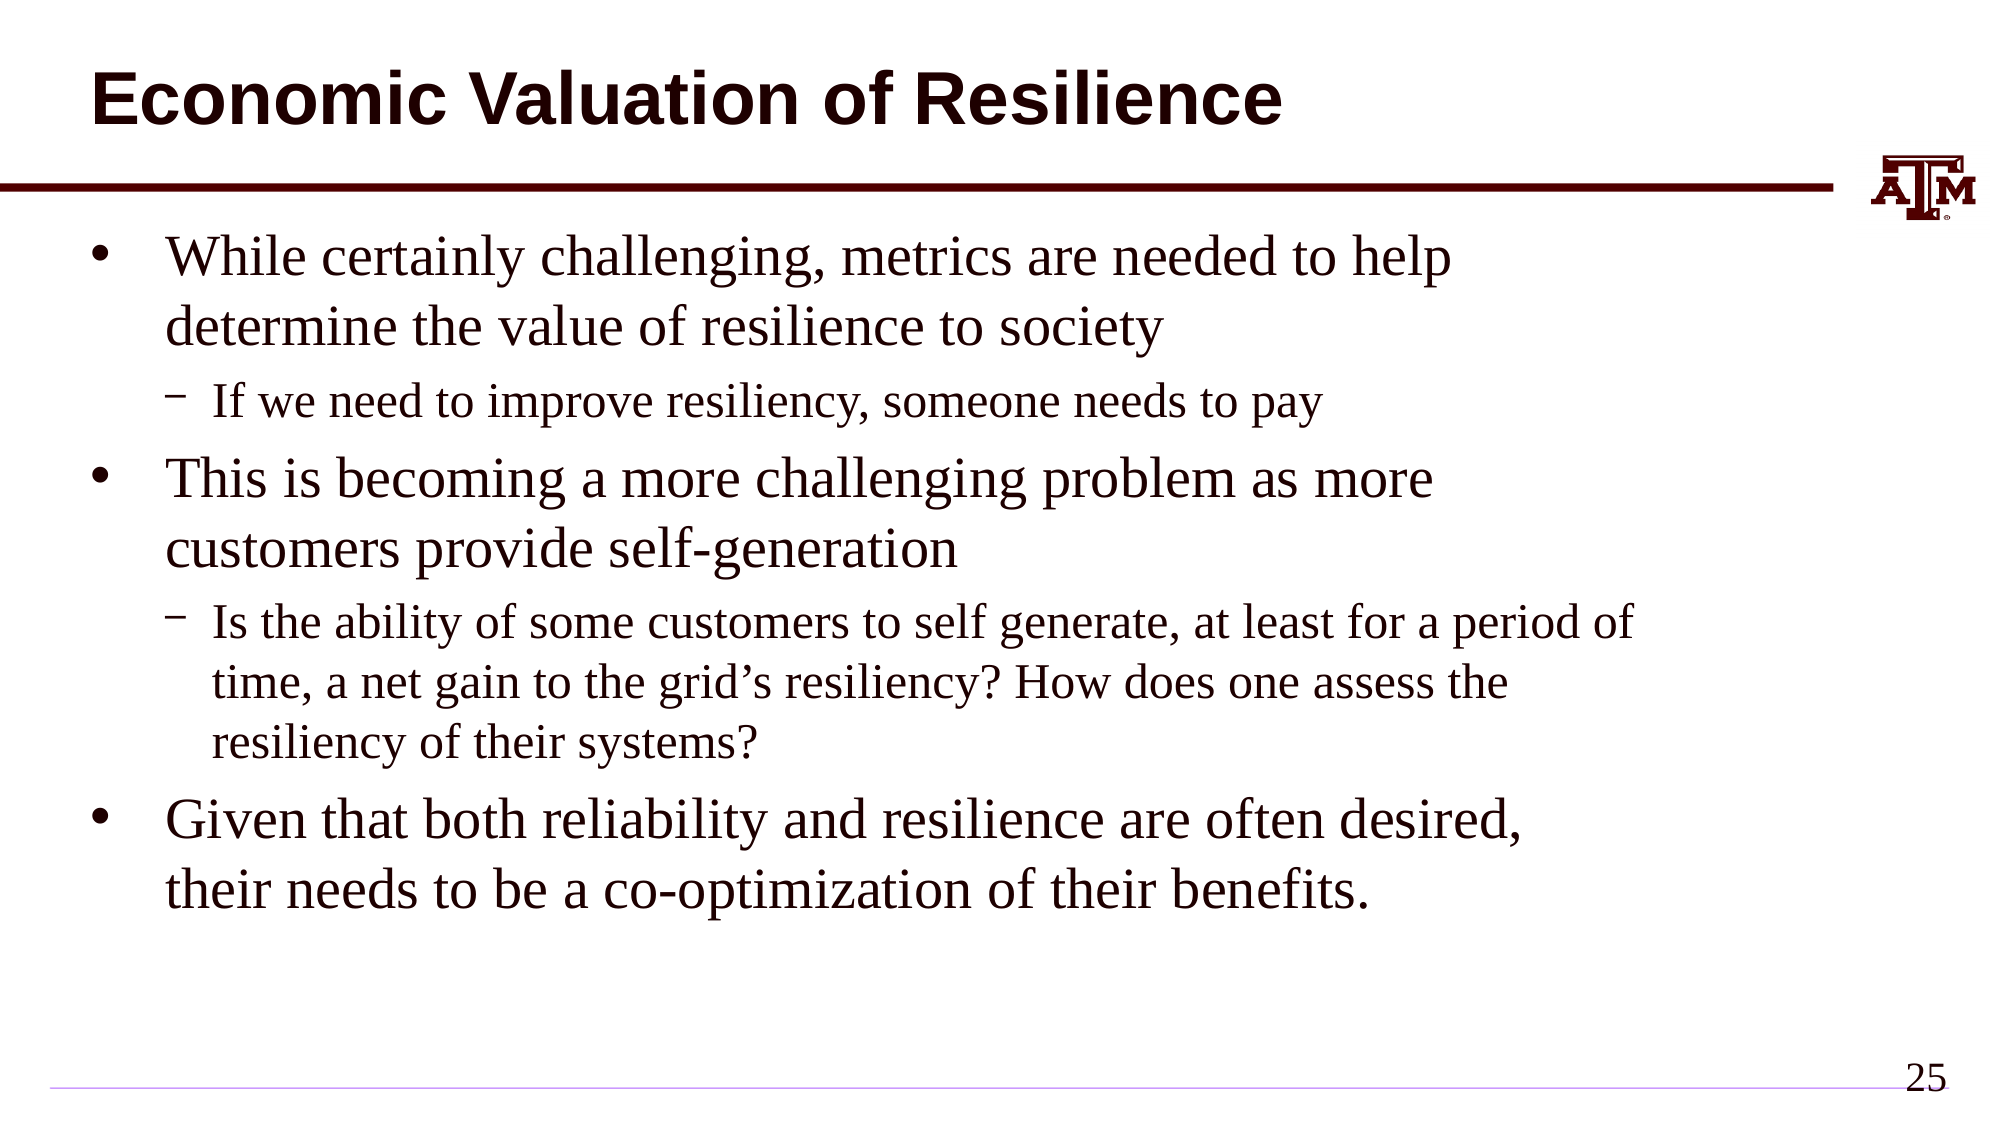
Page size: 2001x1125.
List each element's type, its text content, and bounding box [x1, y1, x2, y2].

list While certainly challenging, metrics are needed to help determine the value of resilience to society If we need to improve resiliency, someone needs to pay This is becoming a more challenging problem as more customers provide self-generation Is the ability of some customers to self generate, at least for a period of time, a net gain to the grid’s resiliency? How does one assess the resiliency of their systems? Given that both reliability and resilience are often desired, their needs to be a co-optimization of their benefits. [74, 209, 1674, 1011]
title Economic Valuation of Resilience [74, 12, 1909, 188]
picture [1856, 137, 1990, 238]
slide_number 24 [1862, 1037, 1963, 1113]
